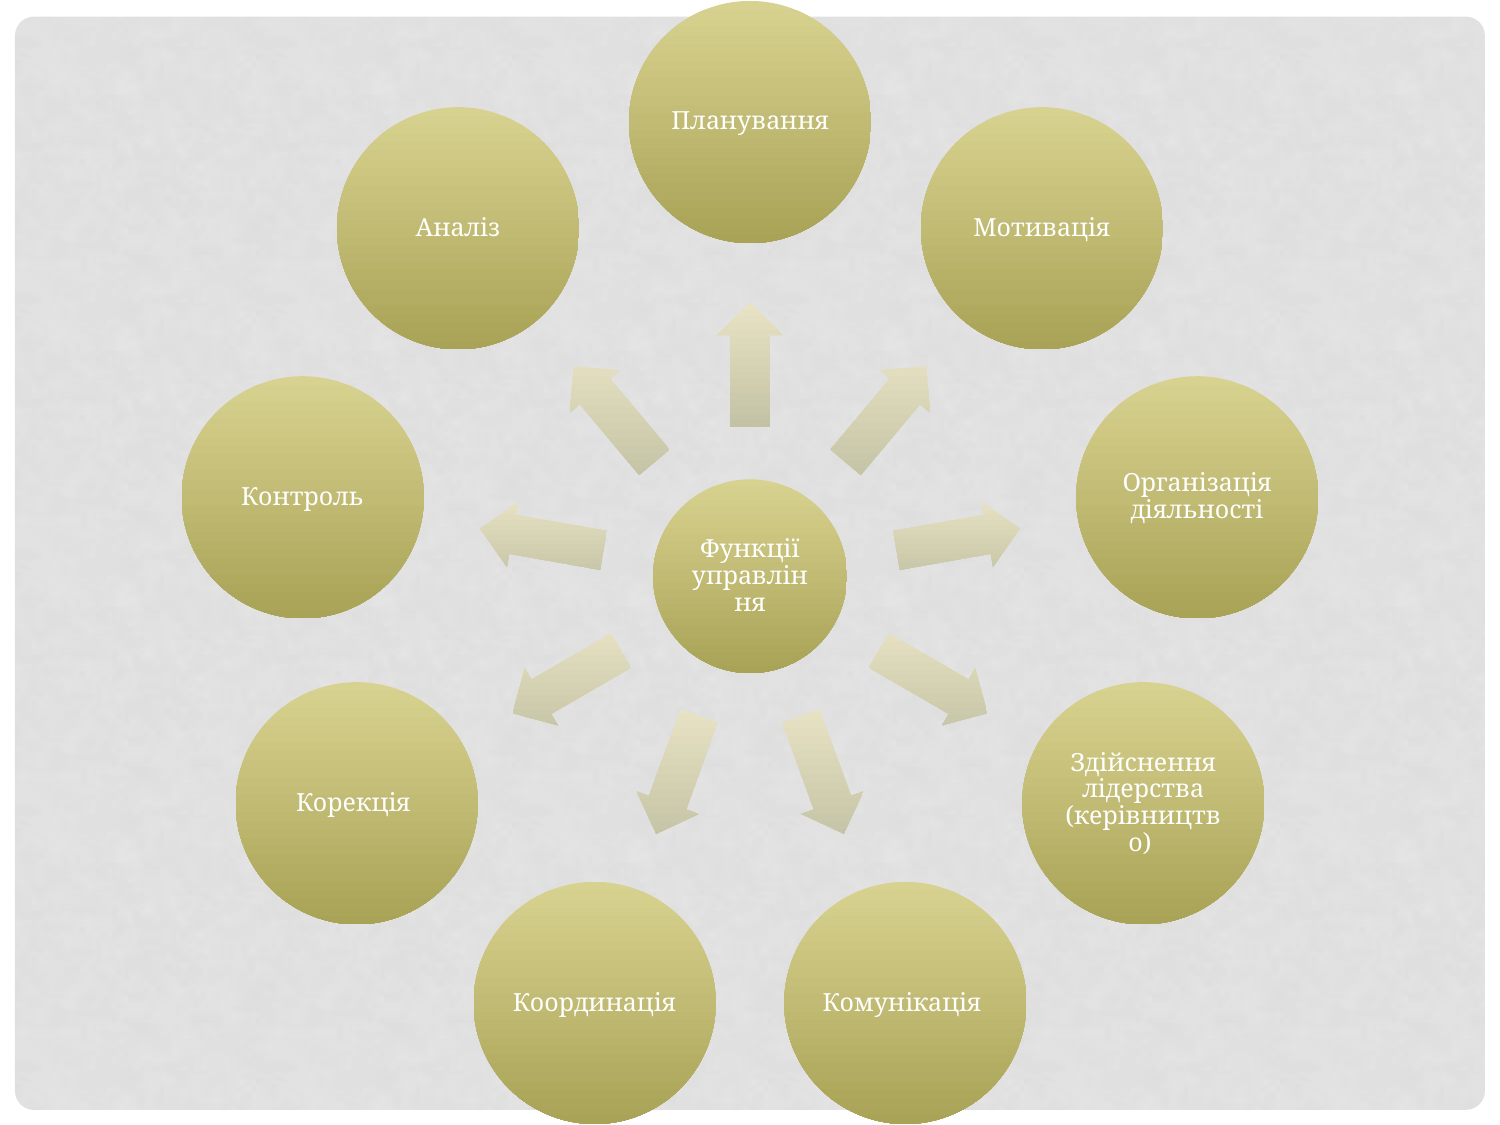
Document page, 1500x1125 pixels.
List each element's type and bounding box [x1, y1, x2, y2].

text_box [0, 0, 1500, 1125]
